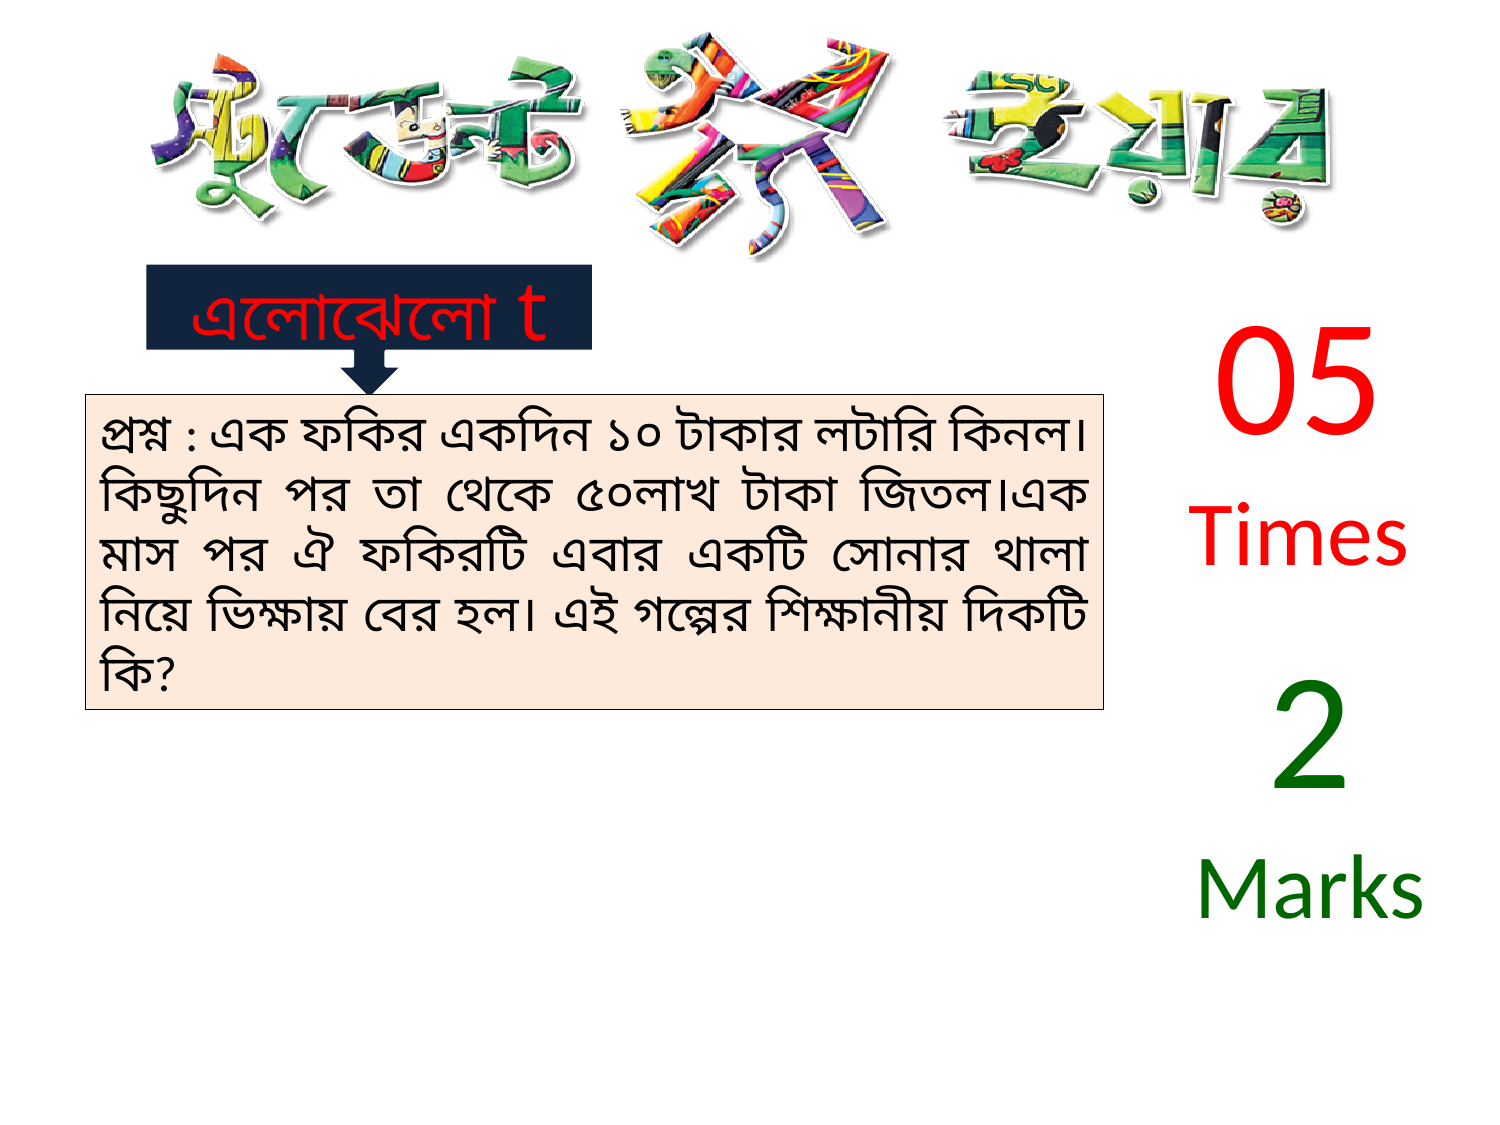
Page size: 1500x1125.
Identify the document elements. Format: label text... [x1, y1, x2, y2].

text_box প্রশ্ন : এক ফকির একদিন ১০ টাকার লটারি কিনল। কিছুদিন পর তা থেকে ৫০লাখ টাকা জিতল।এক মাস পর ঐ ফকিরটি এবার একটি সোনার থালা নিয়ে ভিক্ষায় বের হল। এই গল্পের শিক্ষানীয় দিকটি কি? [85, 394, 132, 710]
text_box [137, 24, 1476, 970]
